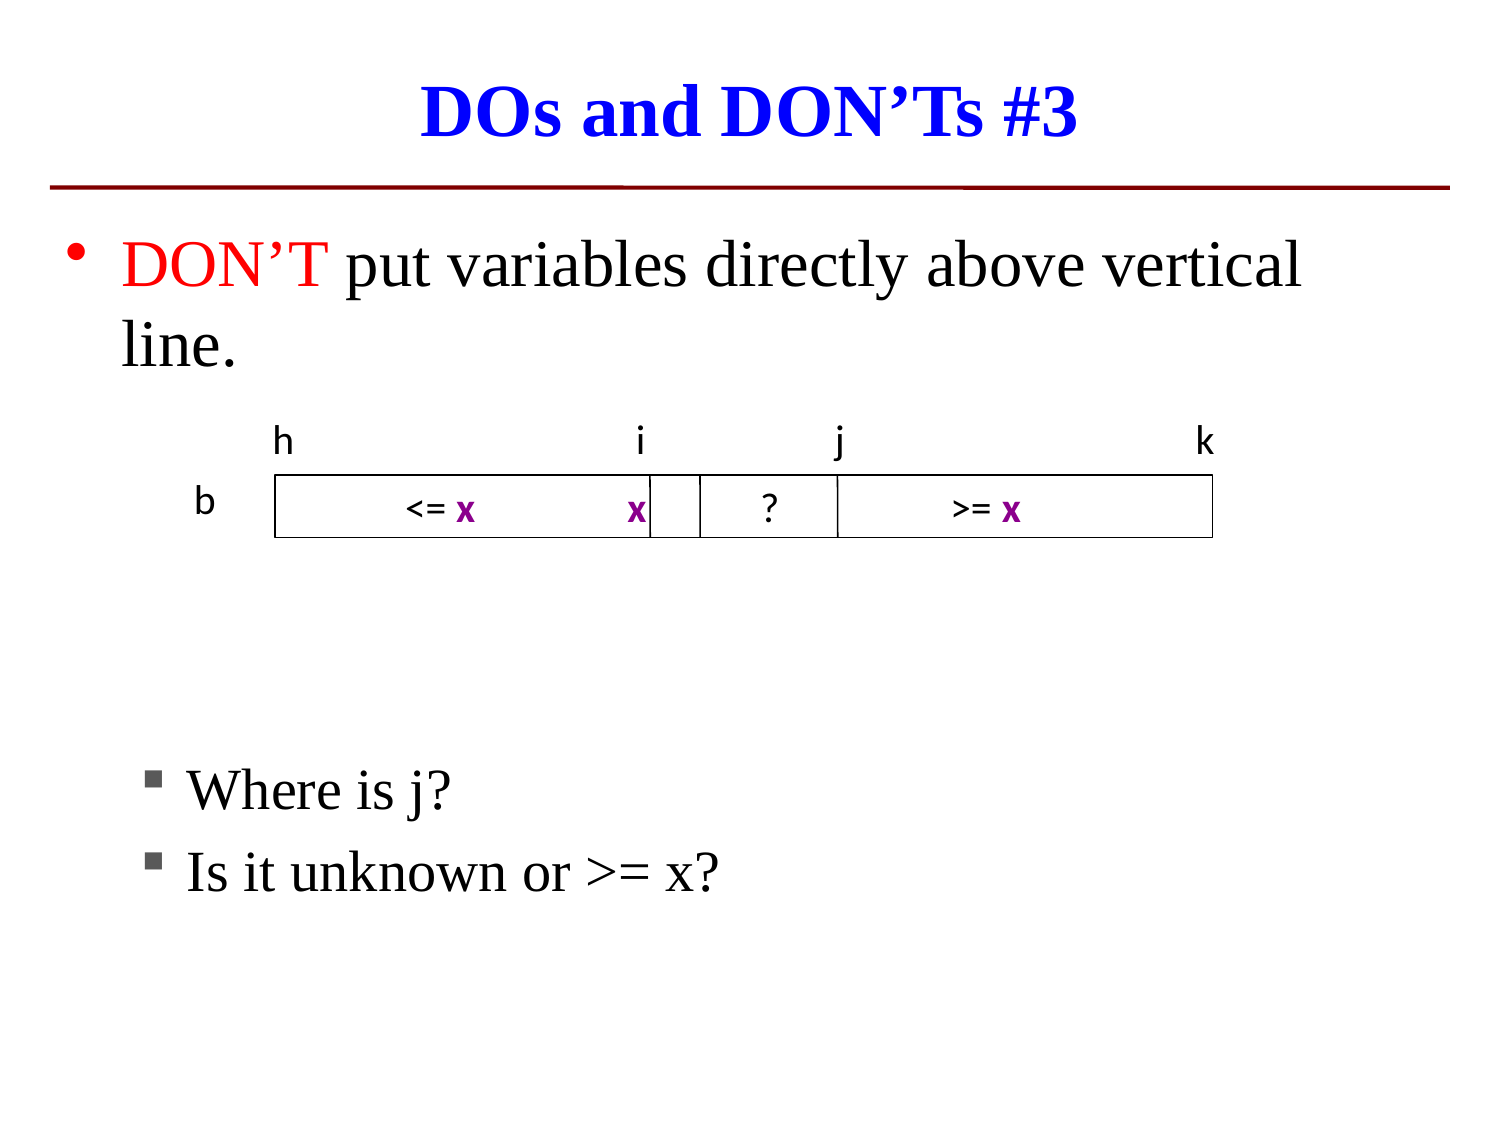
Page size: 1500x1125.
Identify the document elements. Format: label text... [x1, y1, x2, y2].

list DON’T put variables directly above vertical line. Where is j? Is it unknown or >= x? [49, 212, 1451, 1001]
title DOs and DON’Ts #3 [49, 49, 1451, 163]
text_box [187, 412, 1226, 538]
